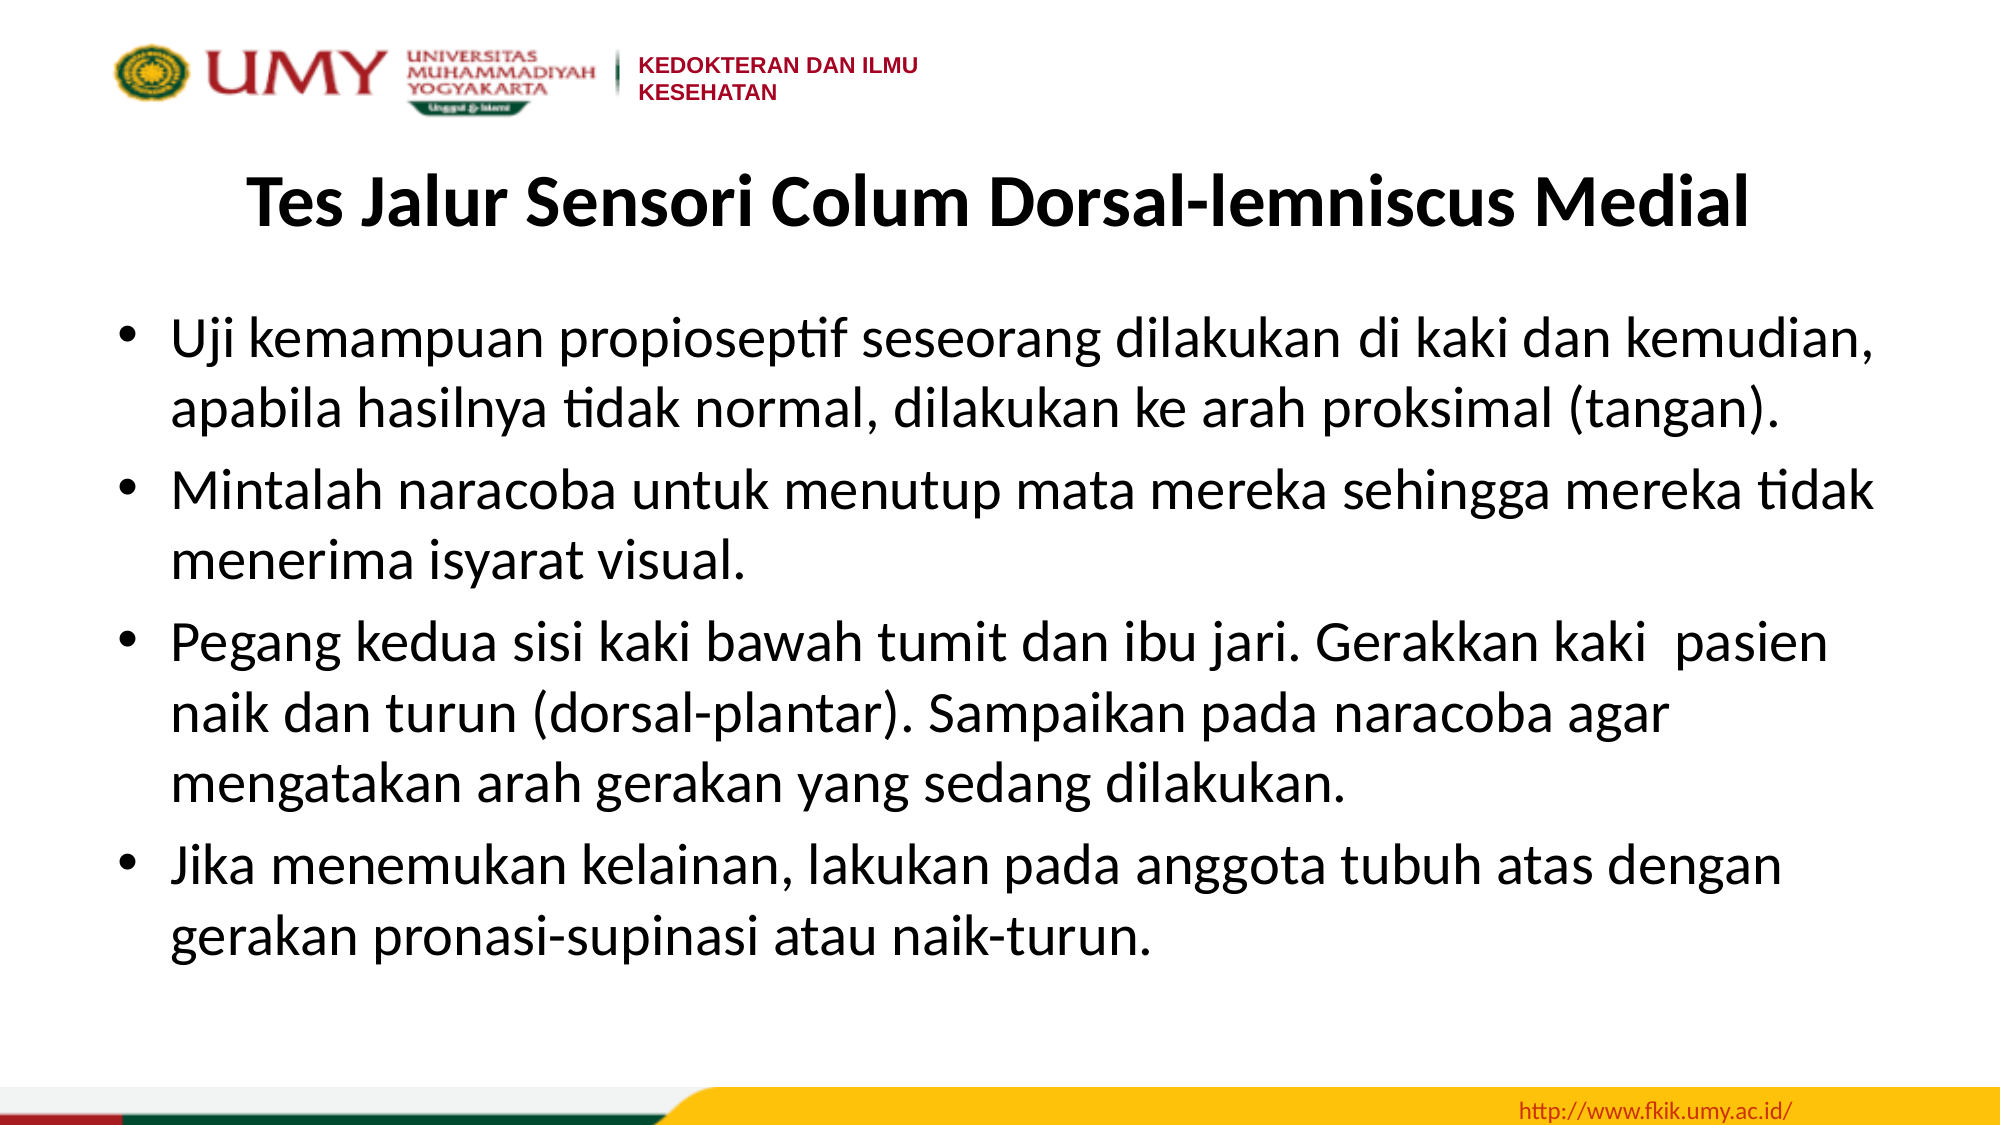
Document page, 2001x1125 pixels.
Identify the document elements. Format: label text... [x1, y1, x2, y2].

list Uji kemampuan propioseptif seseorang dilakukan di kaki dan kemudian, apabila hasilnya tidak normal, dilakukan ke arah proksimal (tangan). Mintalah naracoba untuk menutup mata mereka sehingga mereka tidak menerima isyarat visual. Pegang kedua sisi kaki bawah tumit dan ibu jari. Gerakkan kaki pasien naik dan turun (dorsal-plantar). Sampaikan pada naracoba agar mengatakan arah gerakan yang sedang dilakukan. Jika menemukan kelainan, lakukan pada anggota tubuh atas dengan gerakan pronasi-supinasi atau naik-turun. [102, 290, 1900, 1005]
title Tes Jalur Sensori Colum Dorsal-lemniscus Medial [102, 125, 1898, 268]
picture [0, 0, 2000, 157]
picture [0, 1087, 2000, 1125]
